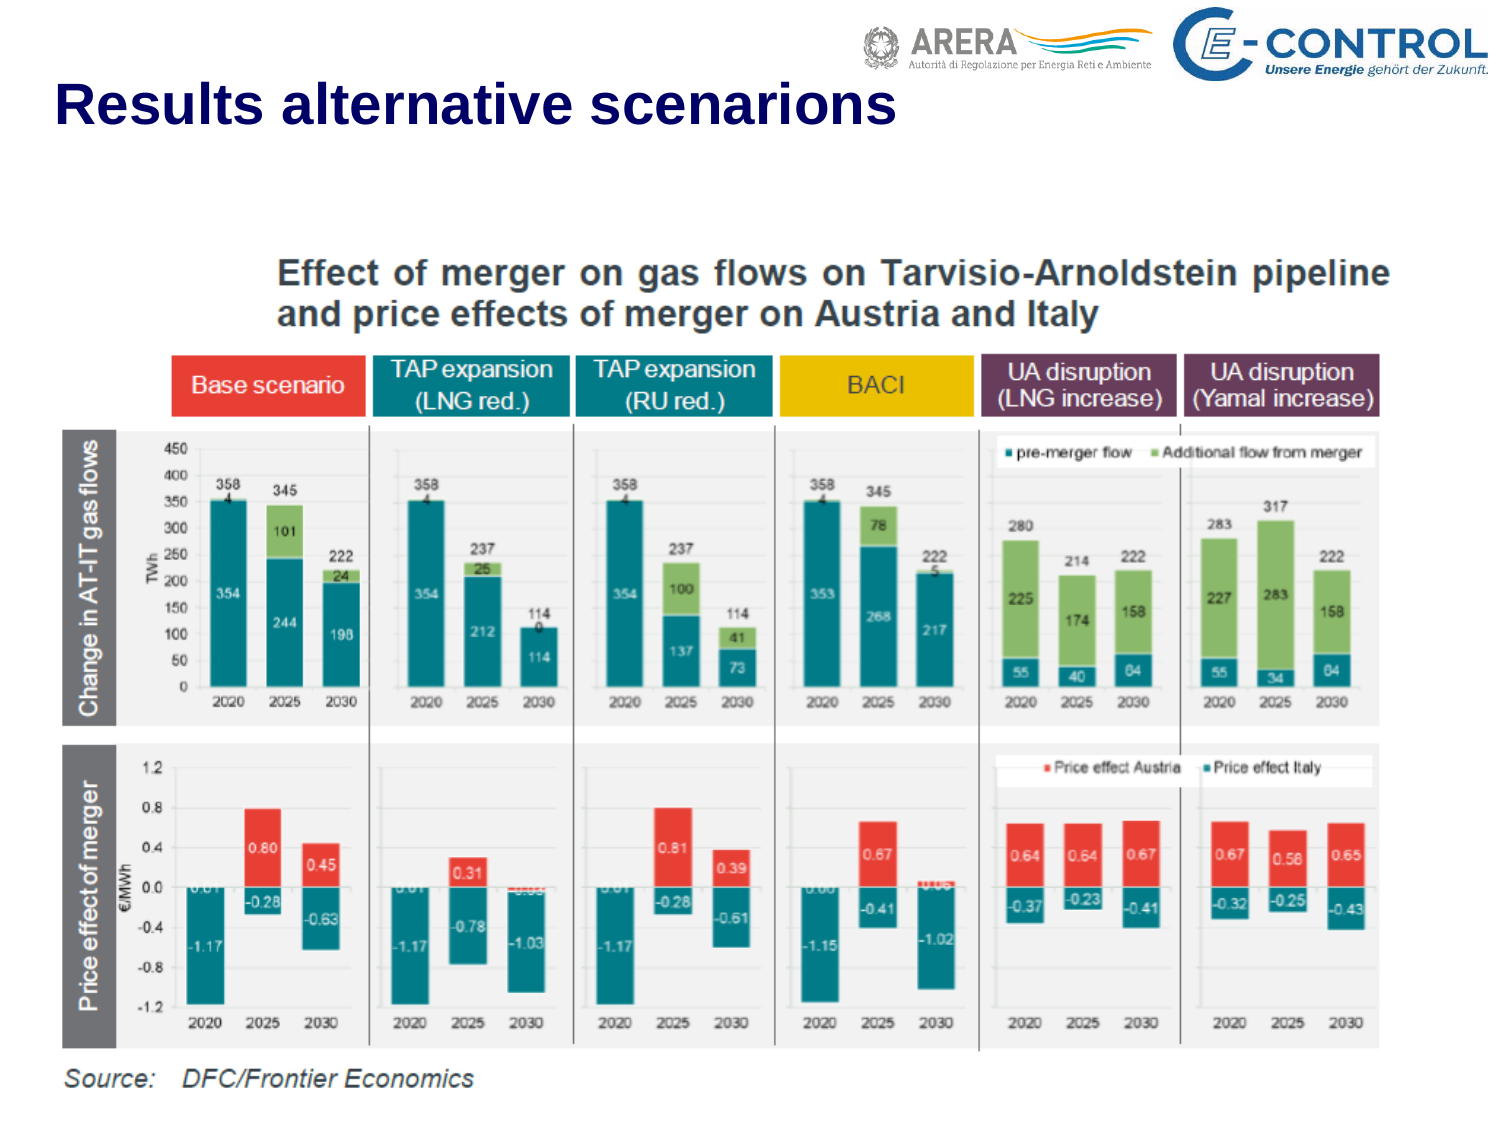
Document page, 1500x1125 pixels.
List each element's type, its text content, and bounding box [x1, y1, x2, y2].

picture [1173, 7, 1488, 81]
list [26, 236, 1426, 1105]
picture [848, 11, 1164, 86]
title Results alternative scenarions [54, 66, 1148, 145]
